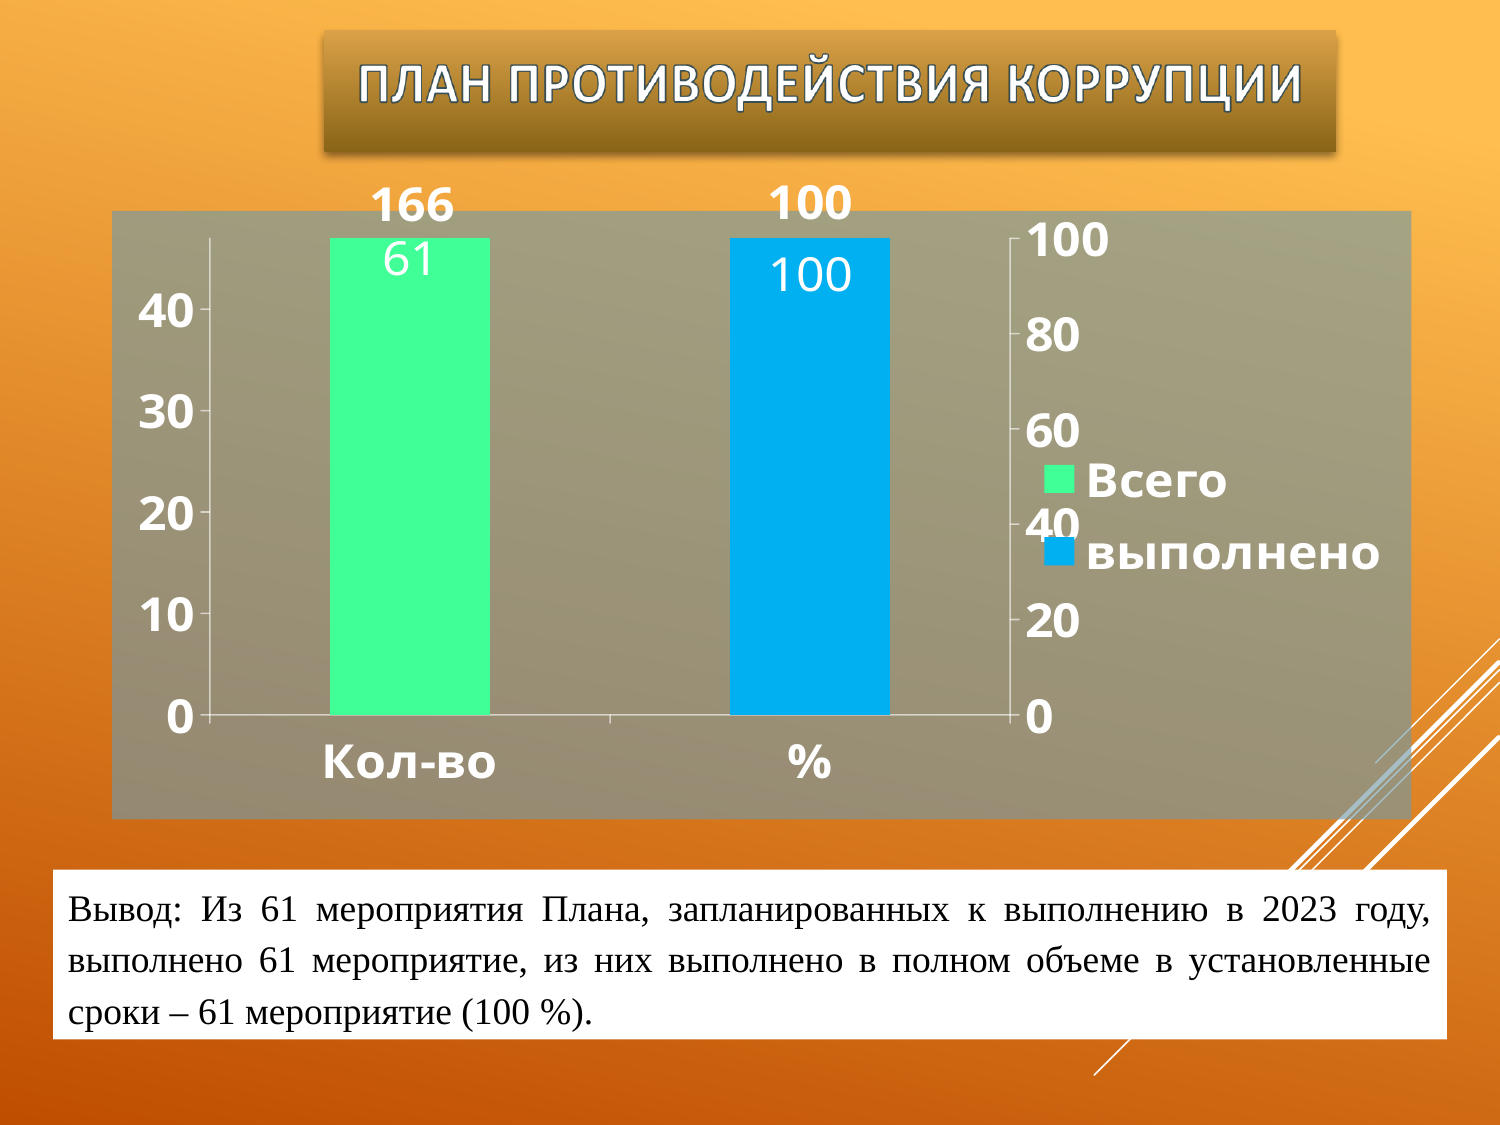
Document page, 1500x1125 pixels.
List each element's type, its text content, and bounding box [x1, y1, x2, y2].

picture [324, 30, 1337, 152]
chart [111, 169, 1412, 820]
text_box Вывод: Из 61 мероприятия Плана, запланированных к выполнению в 2023 году, выполнено 61 мероприятие, из них выполнено в полном объеме в установленные сроки – 61 мероприятие (100 %). [53, 869, 1447, 1040]
